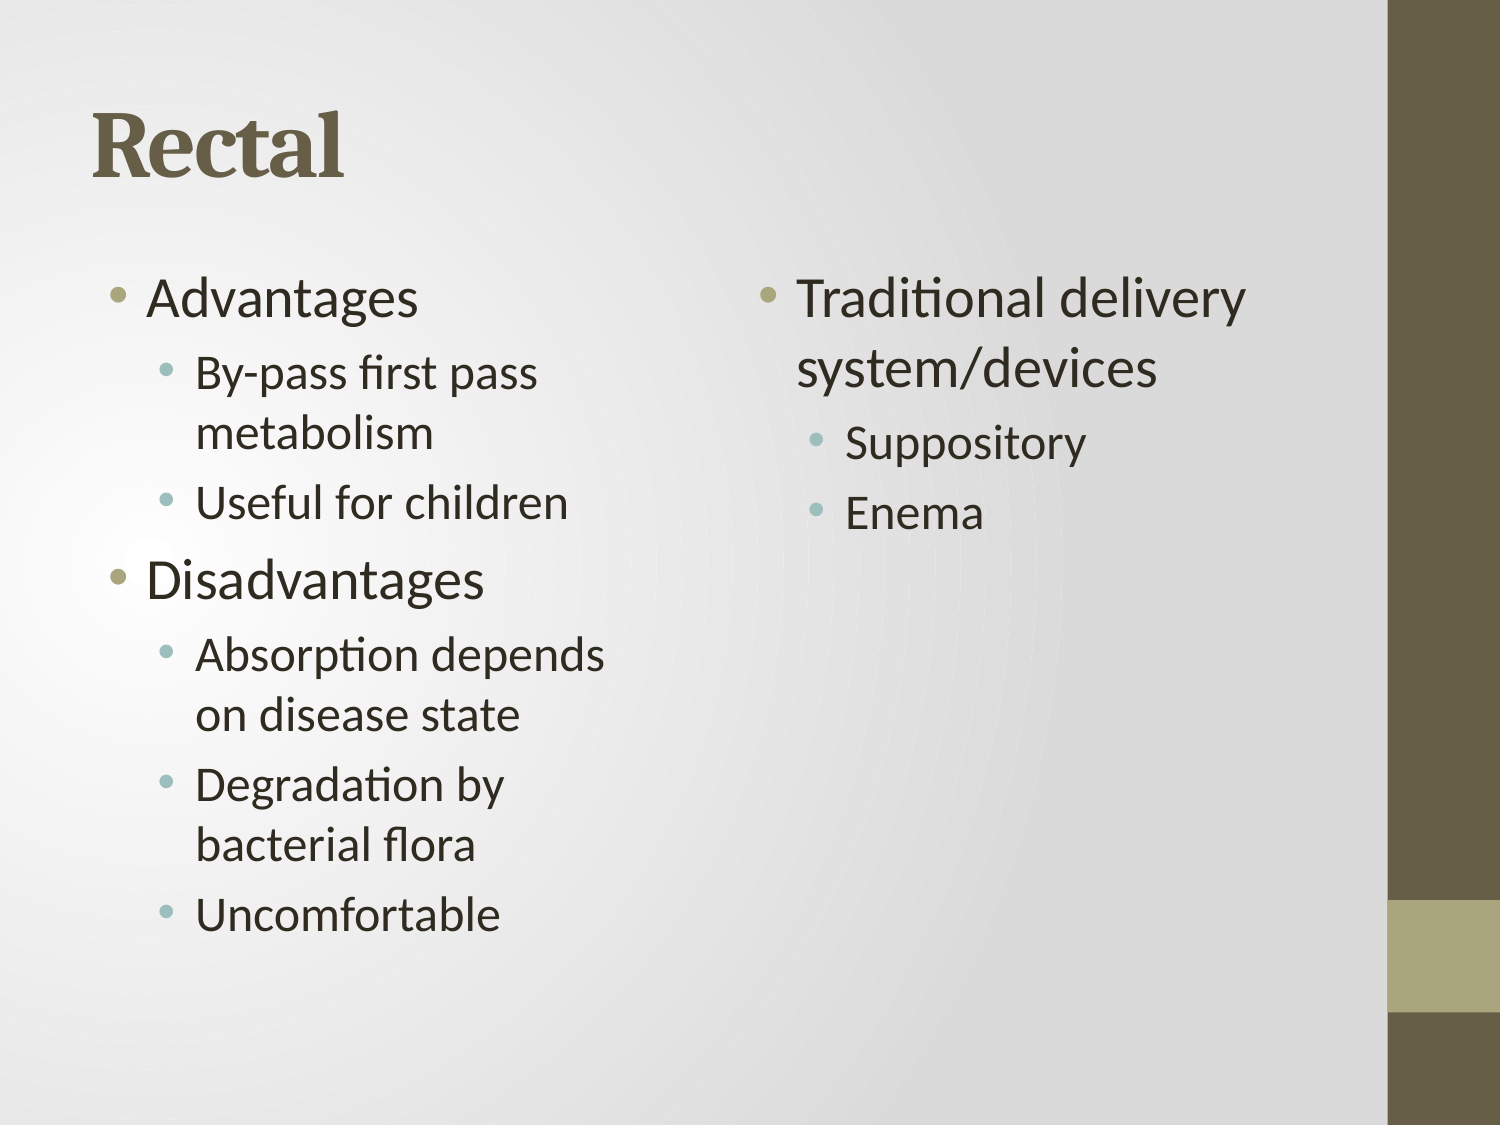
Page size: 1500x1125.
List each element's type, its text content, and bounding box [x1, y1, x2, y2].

list Advantages By-pass first pass metabolism Useful for children Disadvantages Absorption depends on disease state Degradation by bacterial flora Uncomfortable [75, 252, 675, 1005]
list Traditional delivery system/devices Suppository Enema [725, 252, 1325, 1005]
title Rectal [75, 45, 1325, 233]
